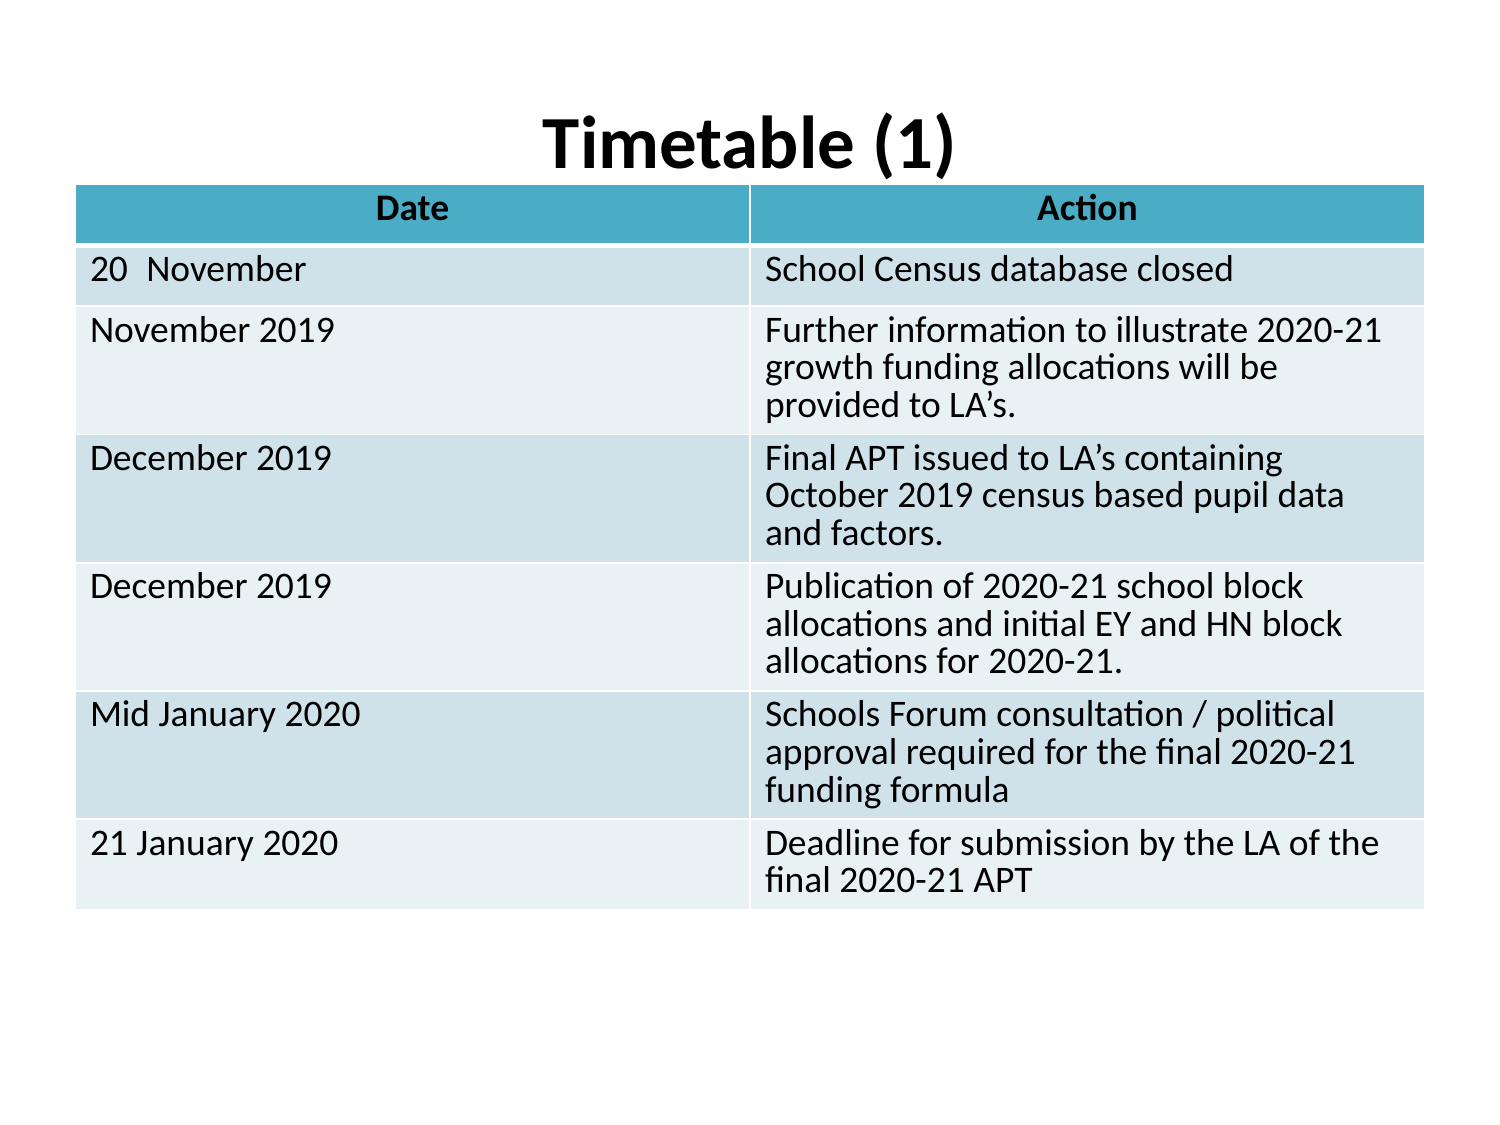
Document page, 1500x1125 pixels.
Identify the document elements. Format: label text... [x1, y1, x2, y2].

title Timetable (1) [75, 45, 1425, 184]
table_cell 21 January 2020 [76, 820, 749, 909]
table_cell Mid January 2020 [76, 692, 749, 818]
table_cell December 2019 [76, 564, 749, 690]
table_cell November [76, 248, 749, 305]
table_cell Further information to illustrate 2020-21 growth funding allocations will be provided to LA’s. [751, 307, 1424, 434]
table_cell School Census database closed [751, 248, 1424, 305]
table_cell Schools Forum consultation / political approval required for the final 2020-21 funding formula [751, 692, 1424, 818]
table_header Date [76, 185, 749, 243]
table_cell Final APT issued to LA’s containing October 2019 census based pupil data and factors. [751, 435, 1424, 562]
table_header Action [751, 185, 1424, 243]
table_cell Publication of 2020-21 school block allocations and initial EY and HN block allocations for 2020-21. [751, 564, 1424, 690]
table_cell November 2019 [76, 307, 749, 434]
table_cell Deadline for submission by the LA of the final 2020-21 APT [751, 820, 1424, 909]
table_cell December 2019 [76, 435, 749, 562]
